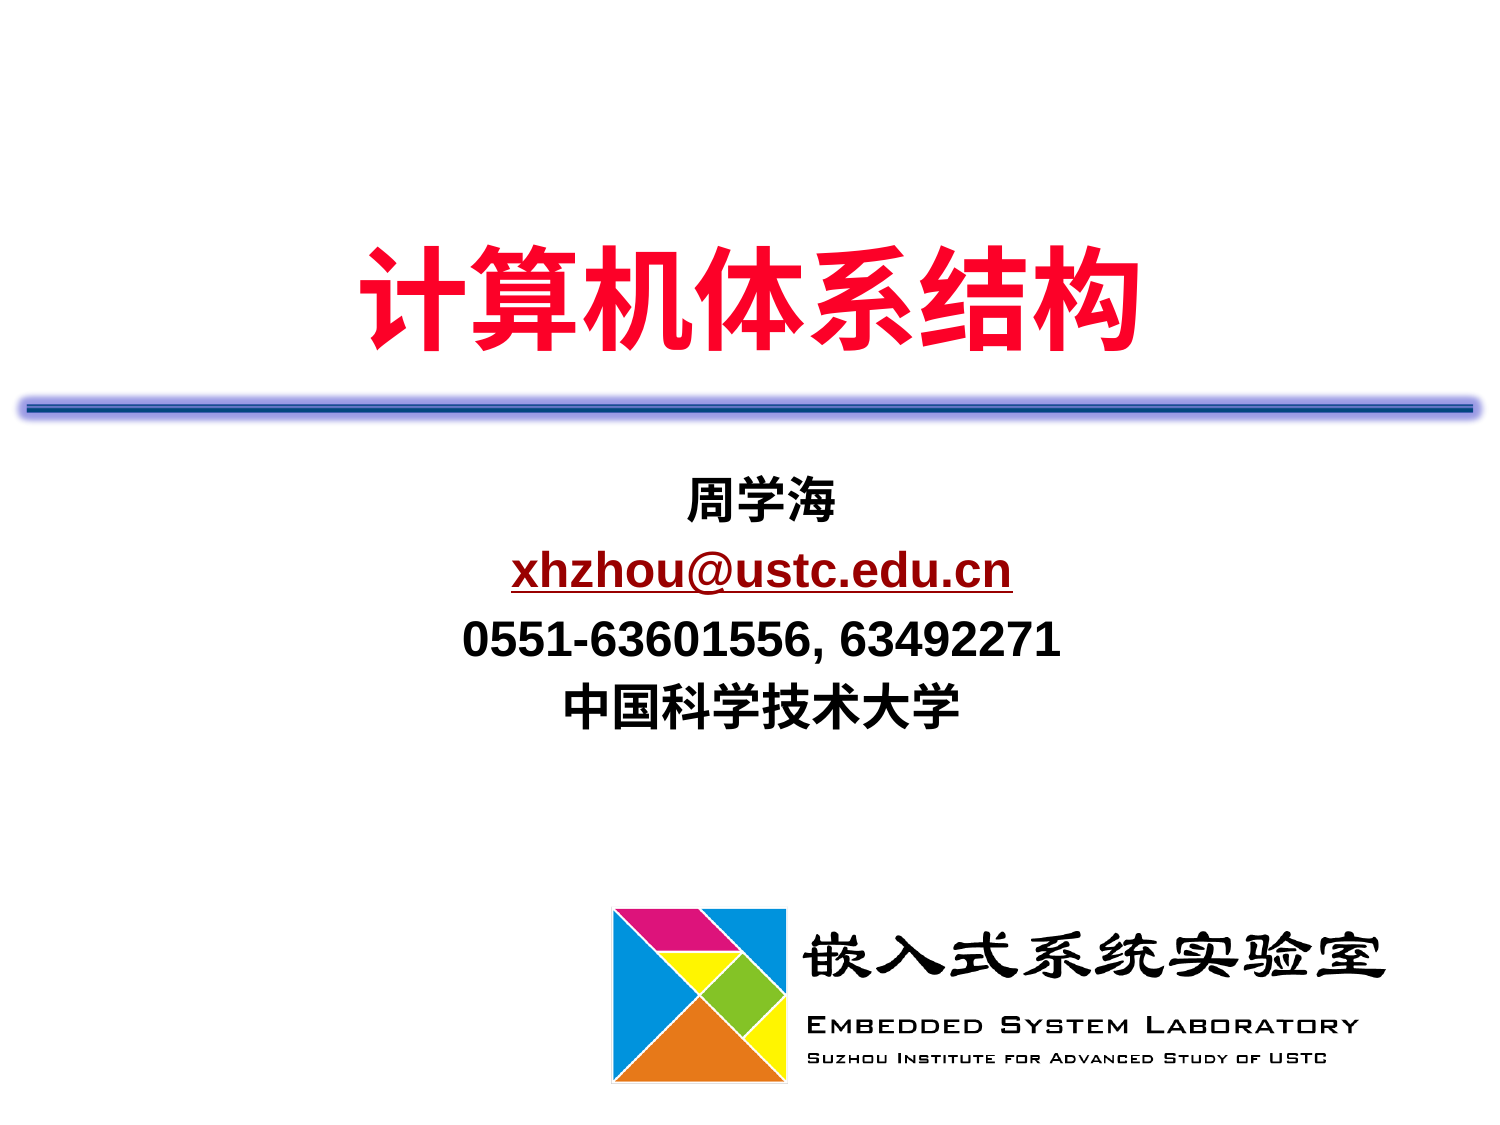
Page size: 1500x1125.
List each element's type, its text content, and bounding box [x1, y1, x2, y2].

subtitle 周学海 xhzhou@ustc.edu.cn 0551-63601556, 63492271 中国科学技术大学 [218, 468, 1306, 756]
picture [5, 385, 1495, 432]
title 计算机体系结构 [88, 231, 1412, 379]
picture [608, 905, 1388, 1084]
